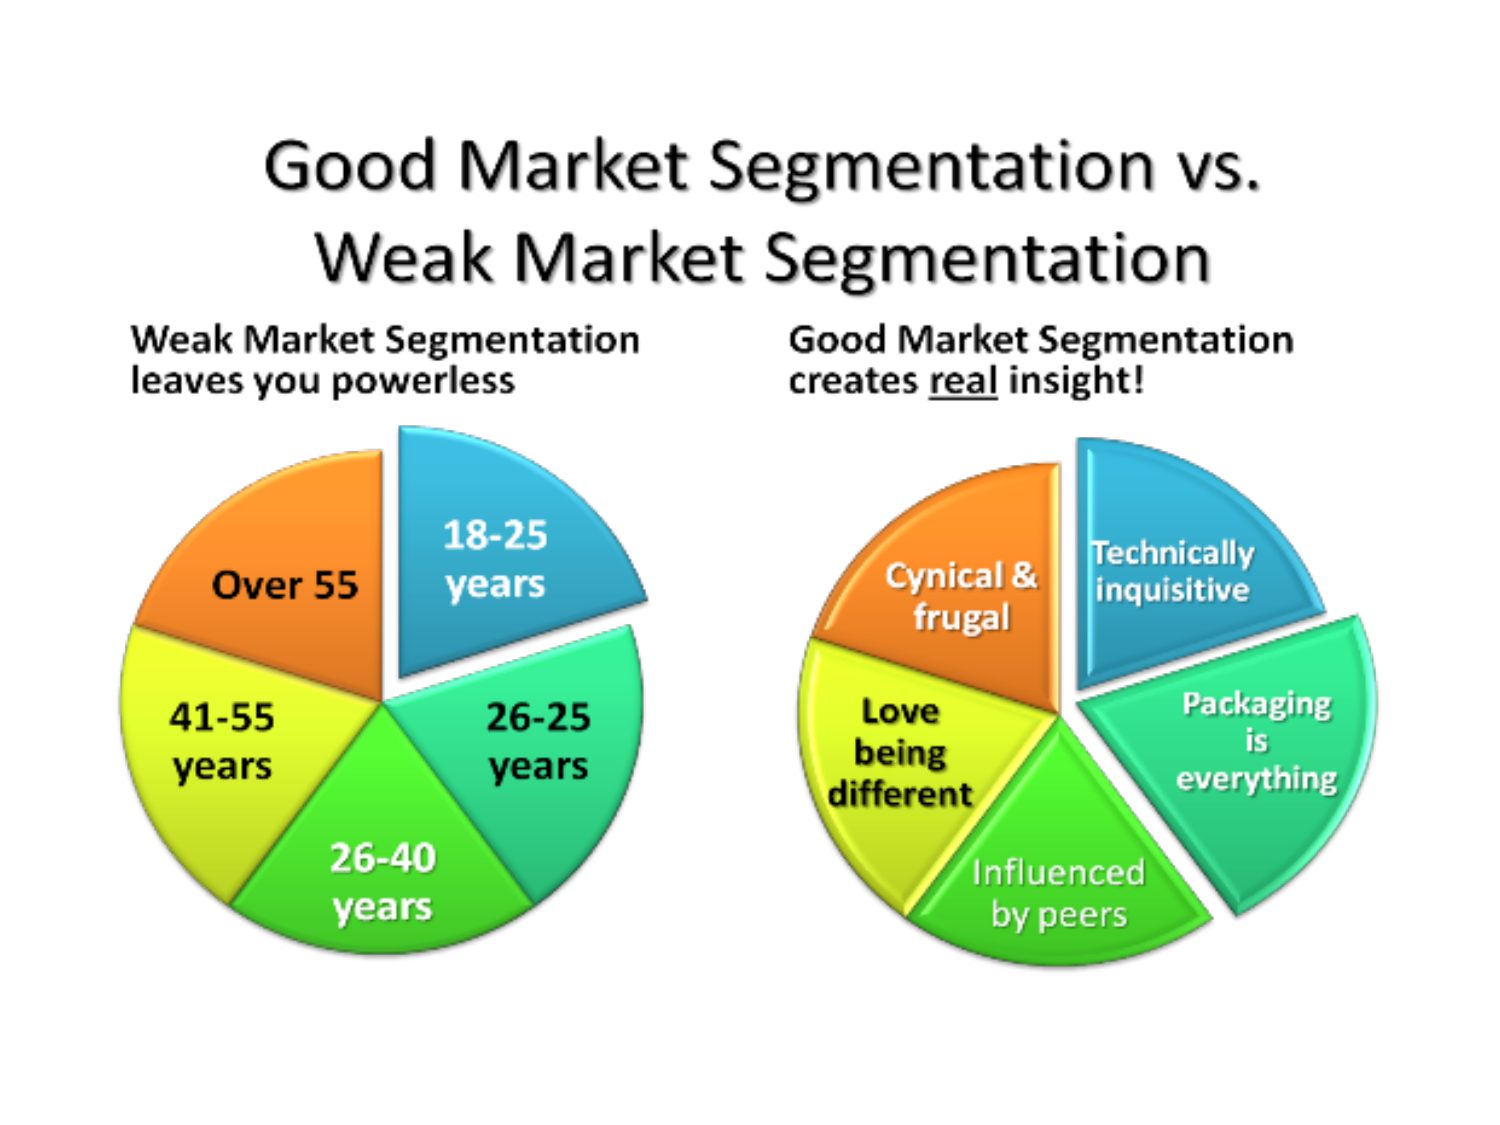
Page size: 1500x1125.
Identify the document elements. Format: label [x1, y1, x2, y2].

picture [111, 125, 1389, 977]
